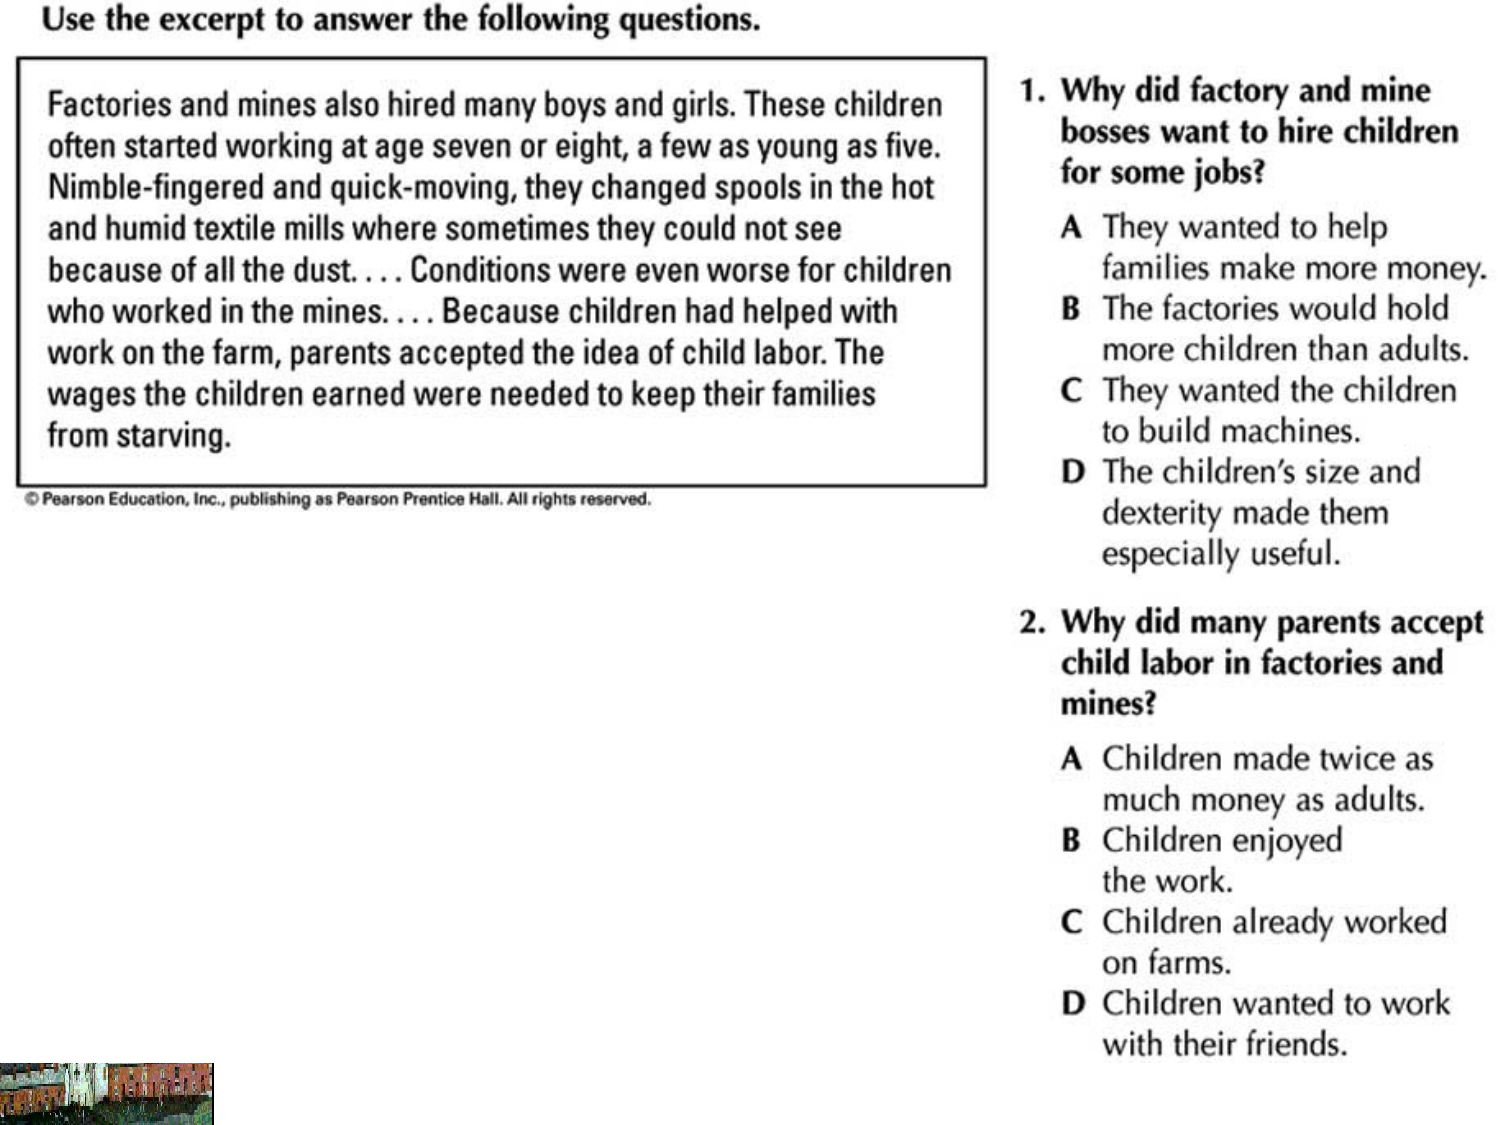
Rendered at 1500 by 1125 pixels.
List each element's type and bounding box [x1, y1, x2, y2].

list [0, 0, 1500, 1063]
picture [0, 1063, 212, 1125]
